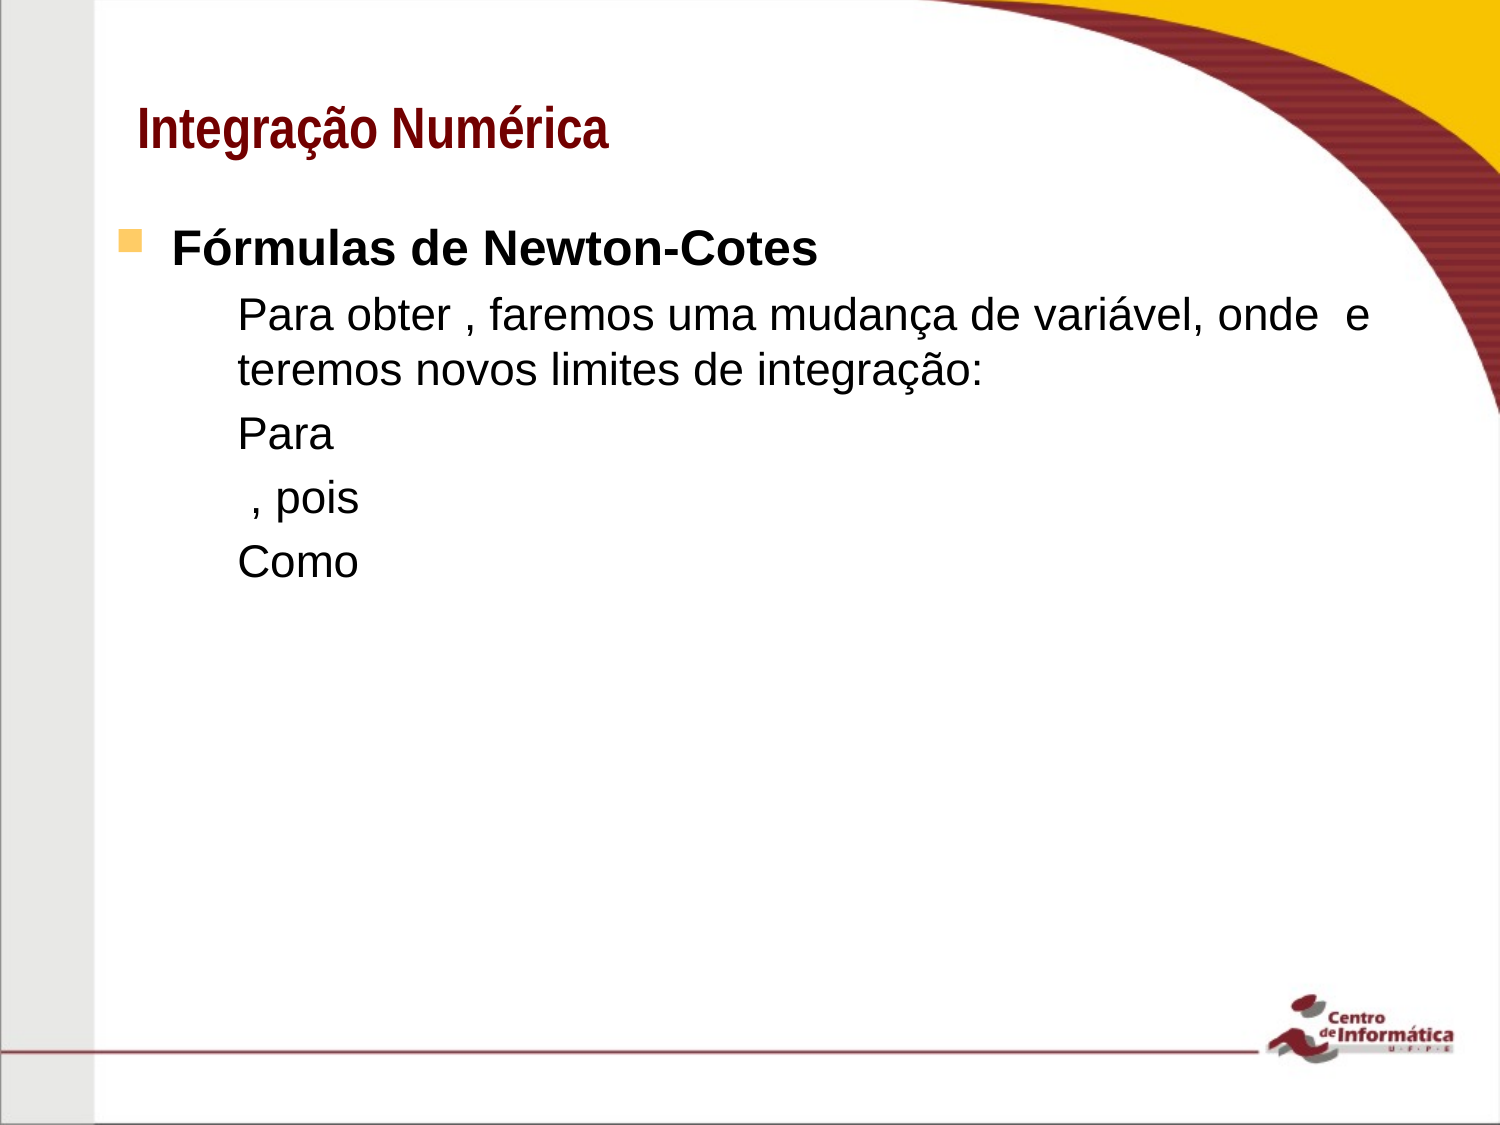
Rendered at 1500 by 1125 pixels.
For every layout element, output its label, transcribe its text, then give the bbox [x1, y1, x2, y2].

picture [0, 0, 1500, 1125]
title Integração Numérica [122, 31, 1317, 219]
